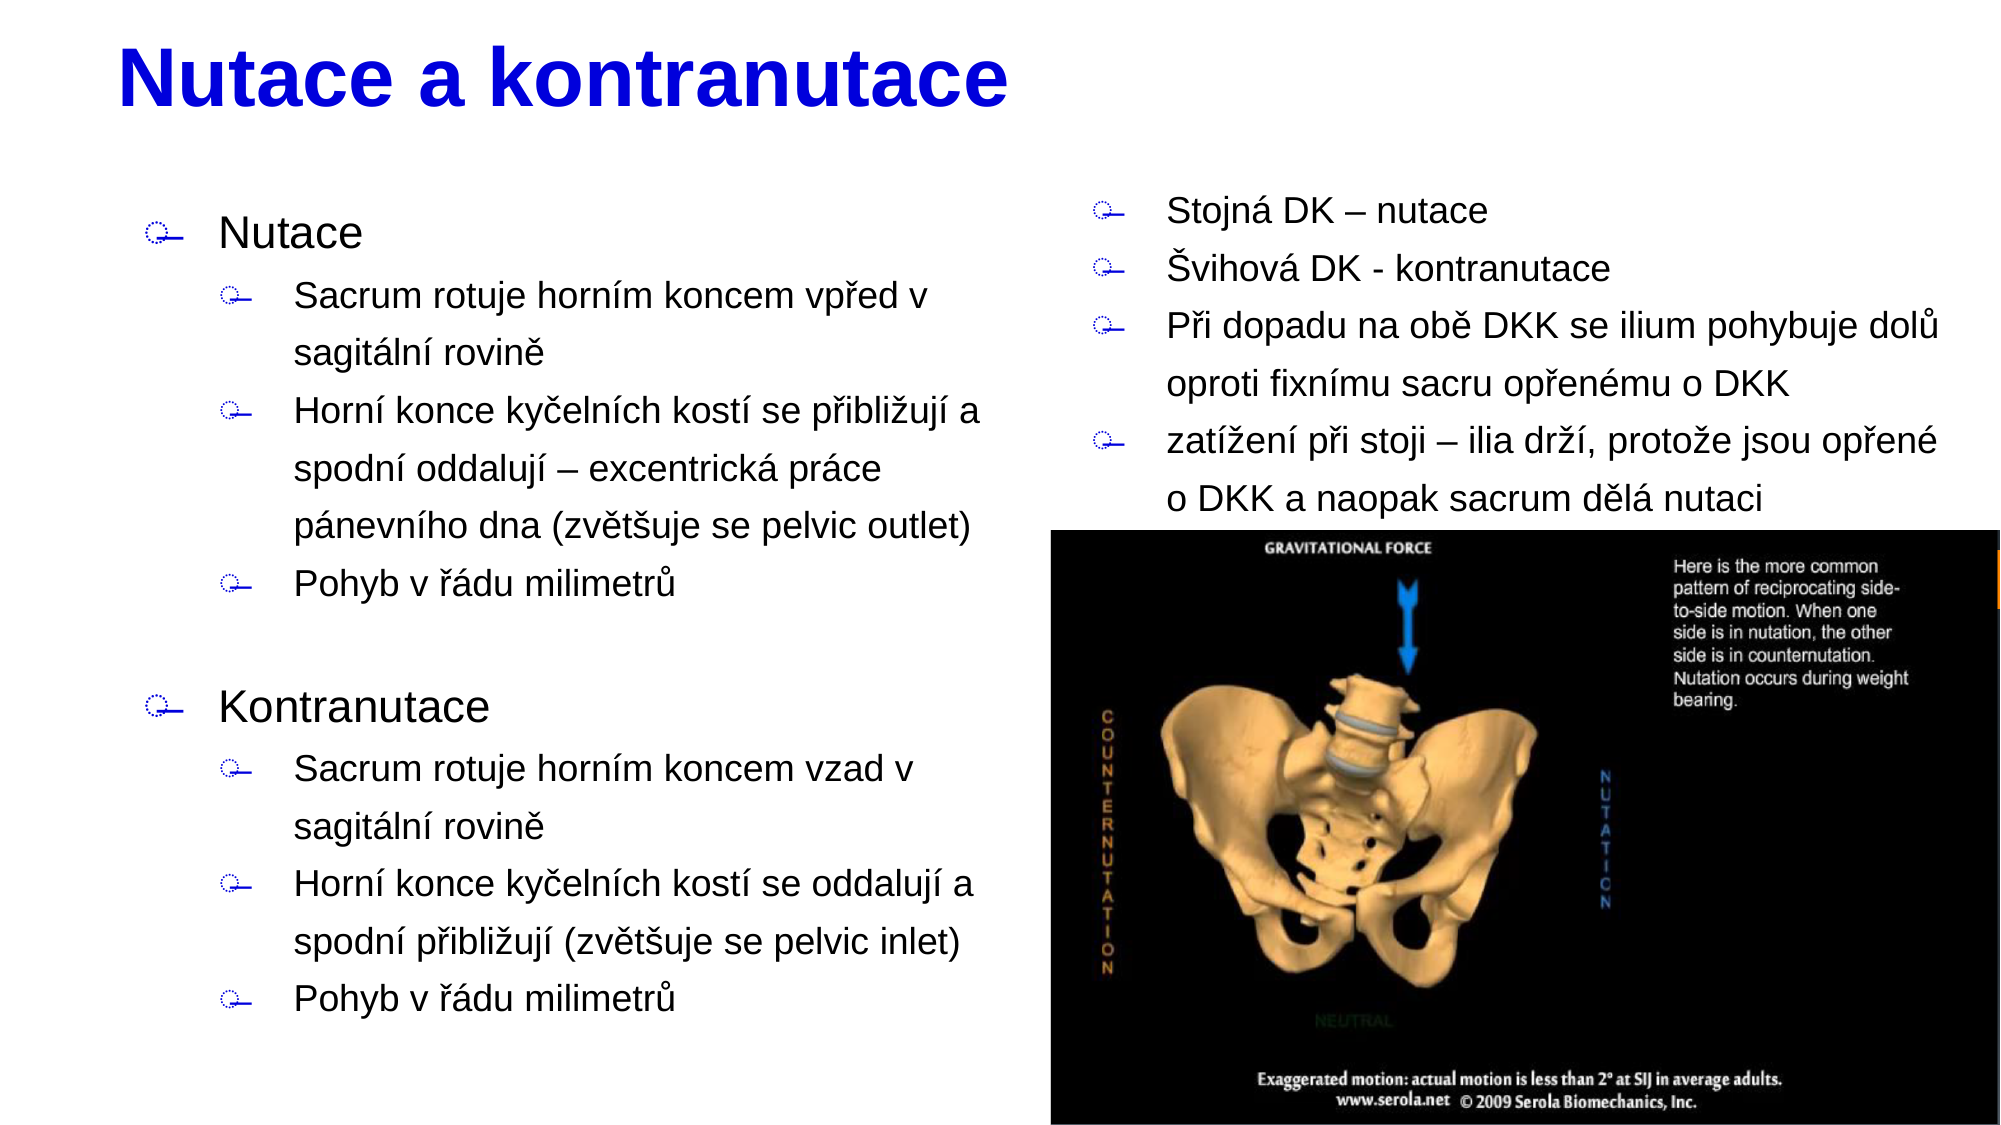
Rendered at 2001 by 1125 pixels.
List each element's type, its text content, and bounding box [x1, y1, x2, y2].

list Nutace Sacrum rotuje horním koncem vpřed v sagitální rovině Horní konce kyčelních kostí se přibližují a spodní oddalují – excentrická práce pánevního dna (zvětšuje se pelvic outlet) Pohyb v řádu milimetrů Kontranutace Sacrum rotuje horním koncem vzad v sagitální rovině Horní konce kyčelních kostí se oddalují a spodní přibližují (zvětšuje se pelvic inlet) Pohyb v řádu milimetrů [102, 187, 1000, 902]
title Nutace a kontranutace [117, 22, 1882, 97]
picture [1049, 529, 2000, 1125]
text_box Stojná DK – nutace Švihová DK - kontranutace Při dopadu na obě DKK se ilium pohybuje dolů oproti fixnímu sacru opřenému o DKK zatížení při stoji – ilia drží, protože jsou opřené o DKK a naopak sacrum dělá nutaci [1050, 173, 1948, 528]
